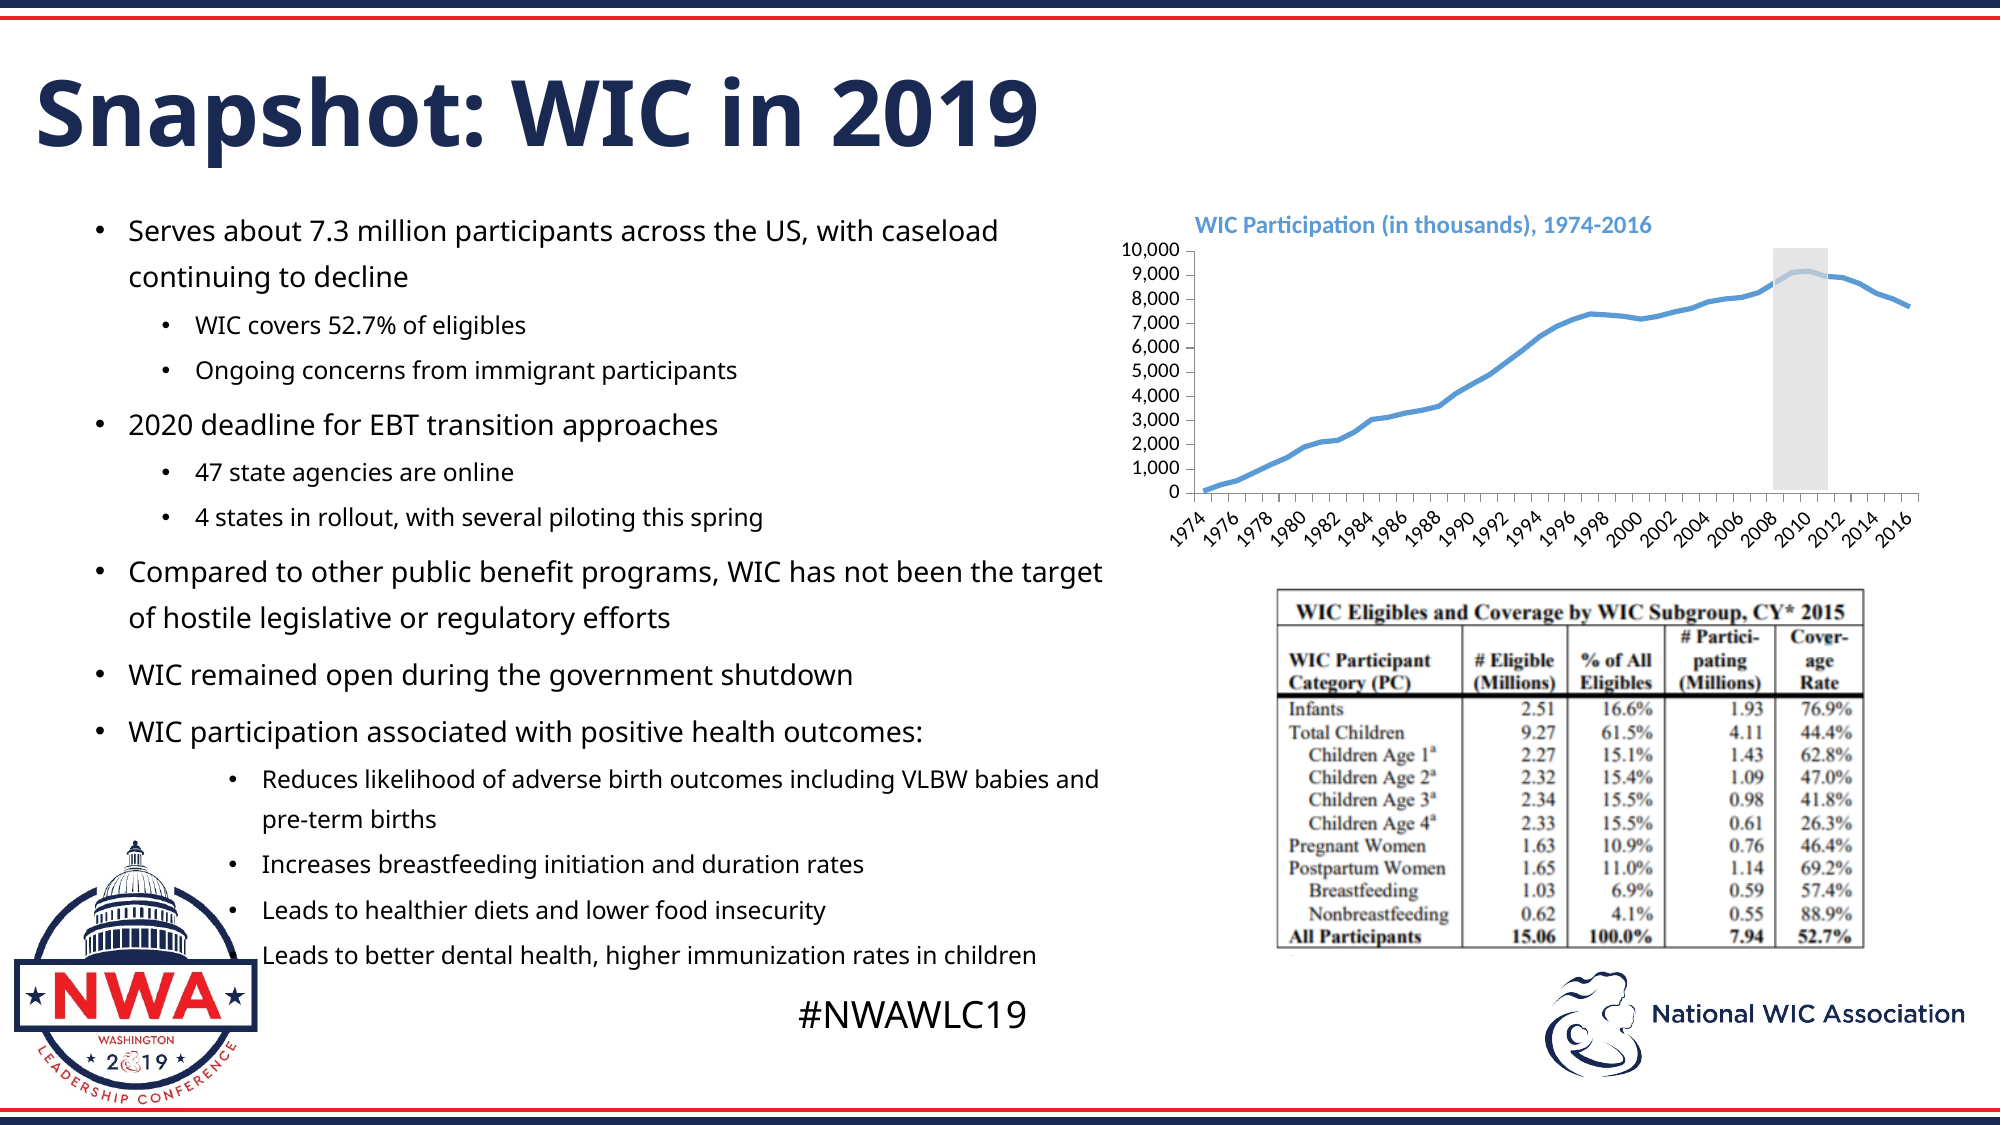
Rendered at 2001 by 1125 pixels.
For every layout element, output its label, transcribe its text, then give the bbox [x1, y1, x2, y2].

text_box Snapshot: WIC in 2019 [20, 16, 1462, 209]
list Serves about 7.3 million participants across the US, with caseload continuing to decline WIC covers 52.7% of eligibles Ongoing concerns from immigrant participants 2020 deadline for EBT transition approaches 47 state agencies are online 4 states in rollout, with several piloting this spring Compared to other public benefit programs, WIC has not been the target of hostile legislative or regulatory efforts WIC remained open during the government shutdown WIC participation associated with positive health outcomes: Reduces likelihood of adverse birth outcomes including VLBW babies and pre-term births Increases breastfeeding initiation and duration rates Leads to healthier diets and lower food insecurity Leads to better dental health, higher immunization rates in children [79, 195, 1144, 1020]
text_box WIC Participation (in thousands), 1974-2016 [1194, 208, 1777, 234]
picture [1276, 585, 1874, 956]
chart [1104, 234, 1935, 560]
picture [1543, 961, 1969, 1084]
picture [7, 836, 263, 1108]
